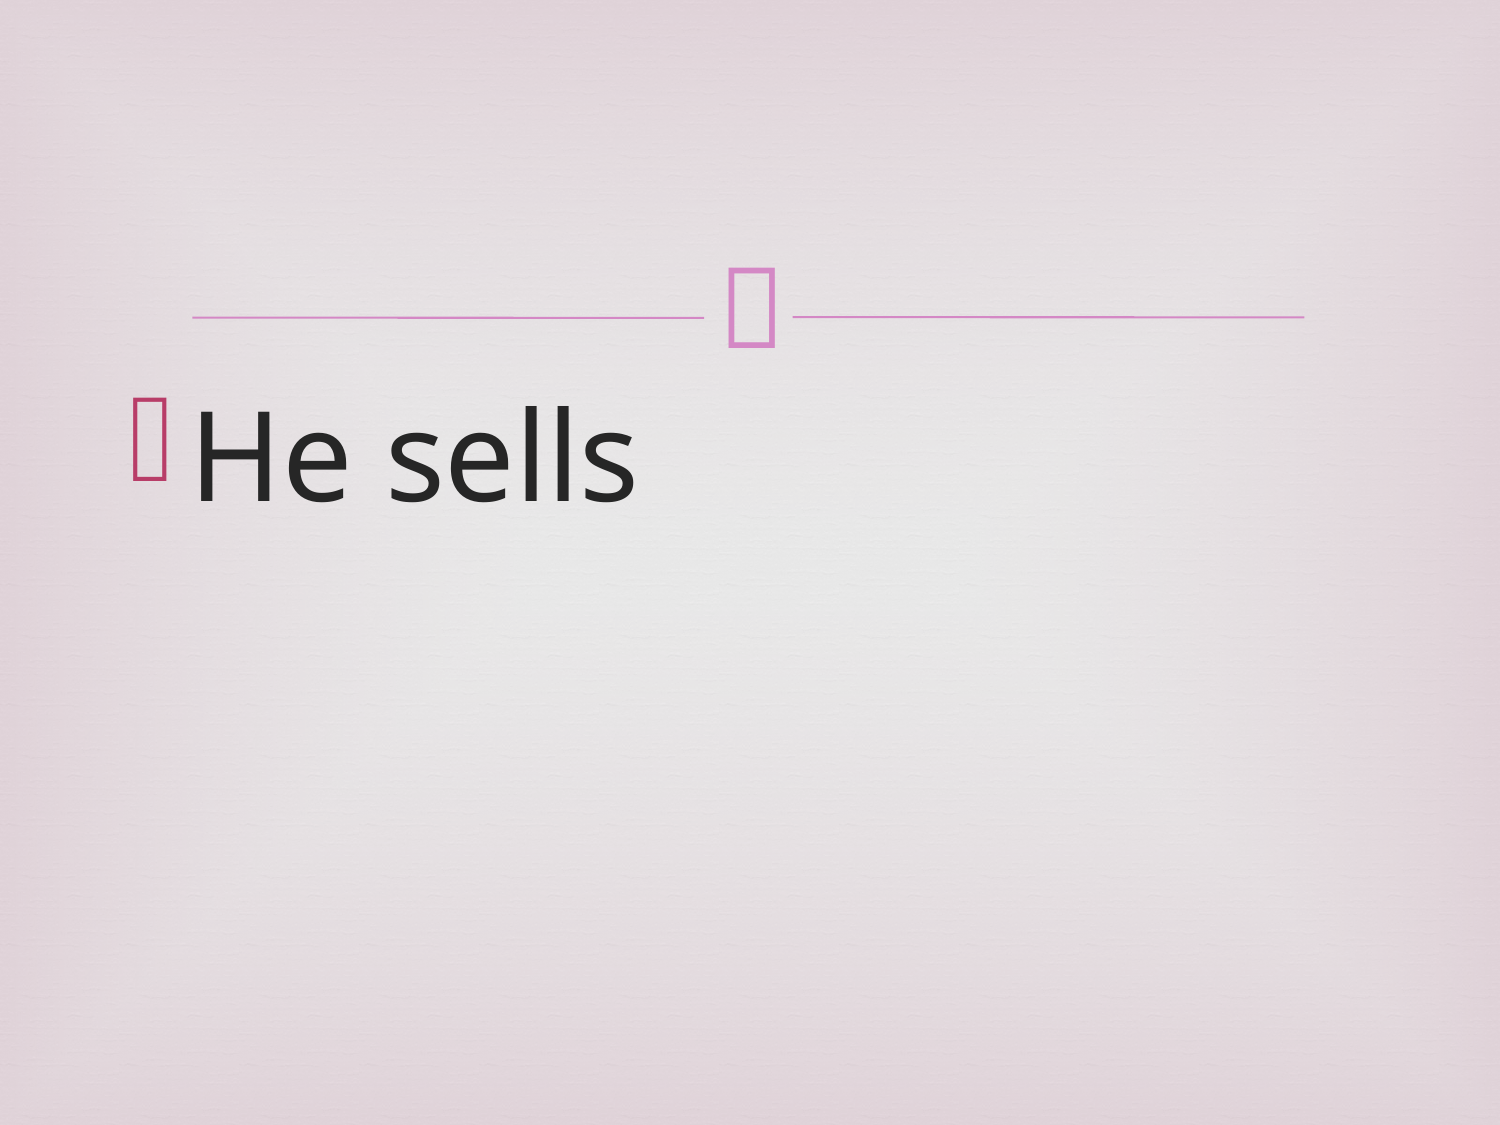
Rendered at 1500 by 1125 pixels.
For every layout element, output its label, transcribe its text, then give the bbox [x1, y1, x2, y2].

list He sells [114, 368, 1386, 1005]
